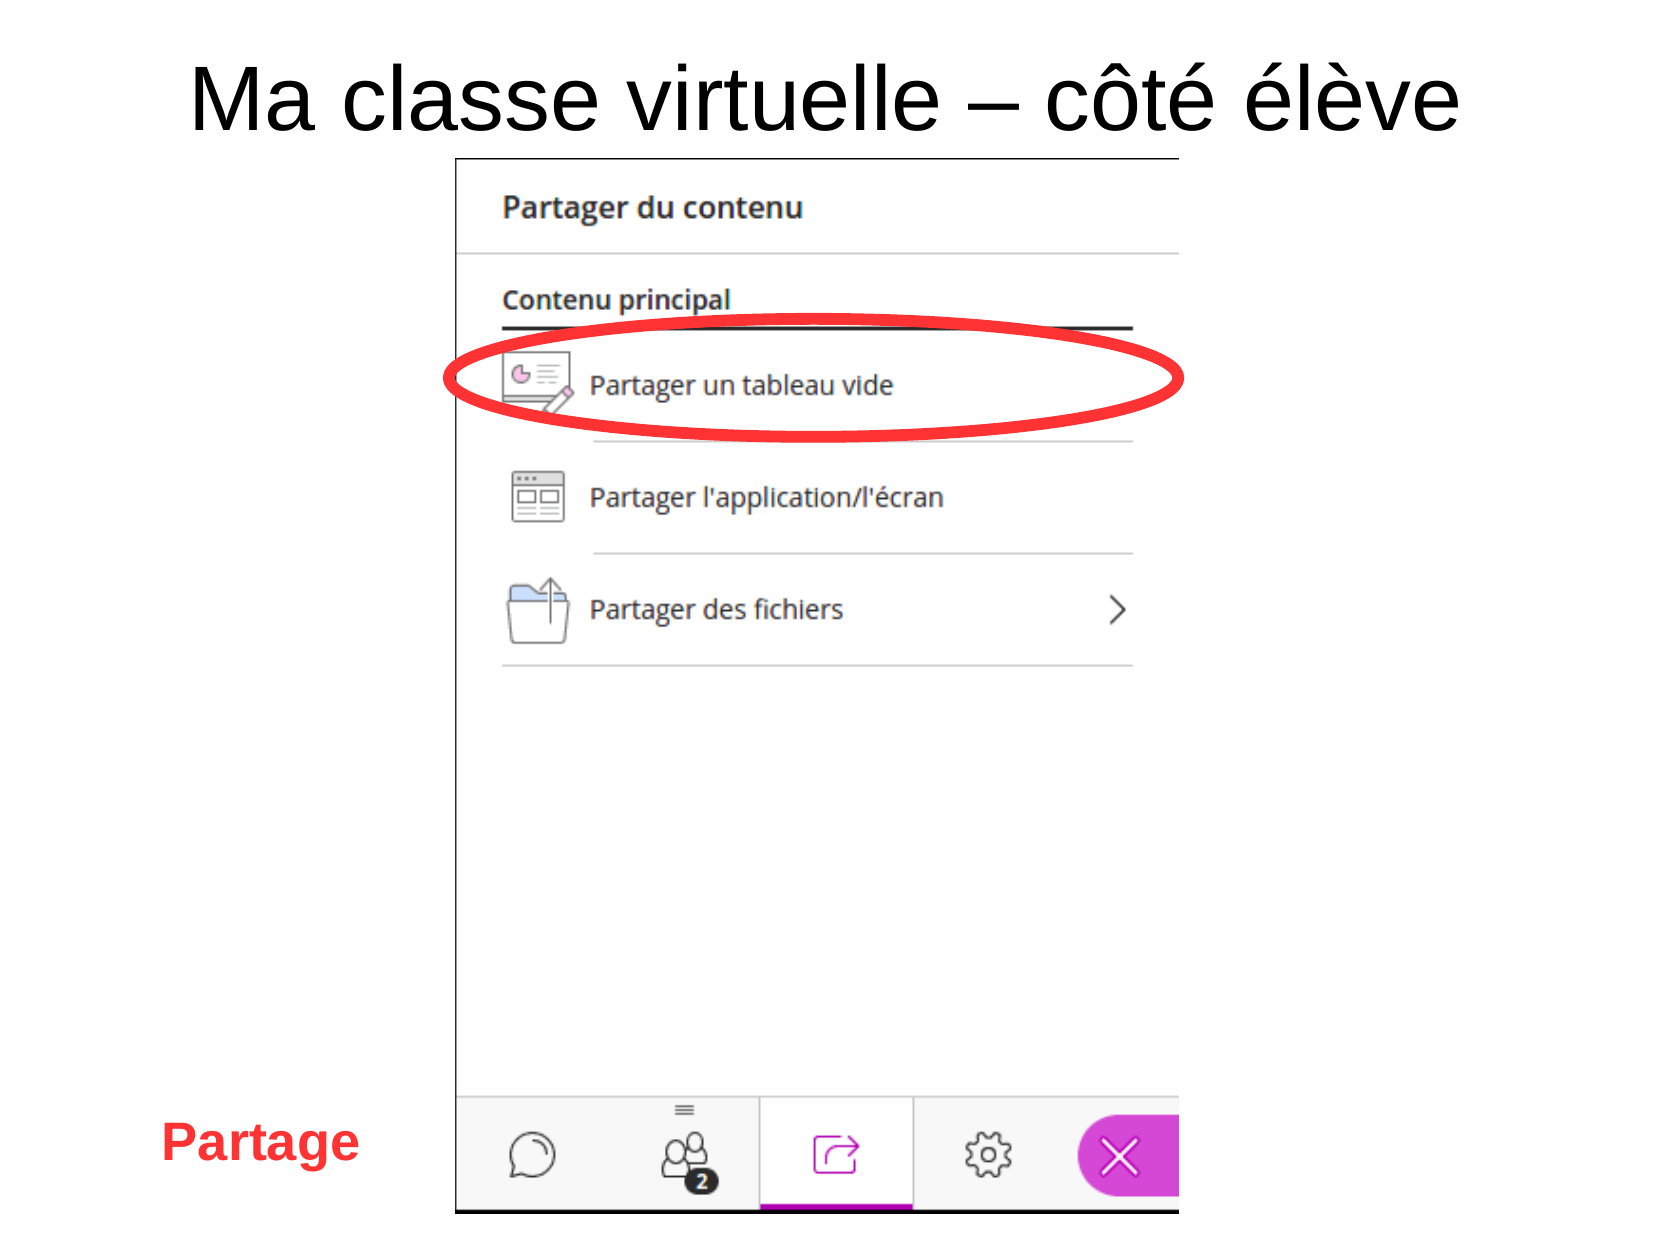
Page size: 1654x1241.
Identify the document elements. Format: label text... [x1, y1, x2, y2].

picture [455, 158, 1179, 1214]
text_box Ma classe virtuelle – côté élève [82, 0, 1571, 198]
text_box Partage [146, 1098, 450, 1174]
